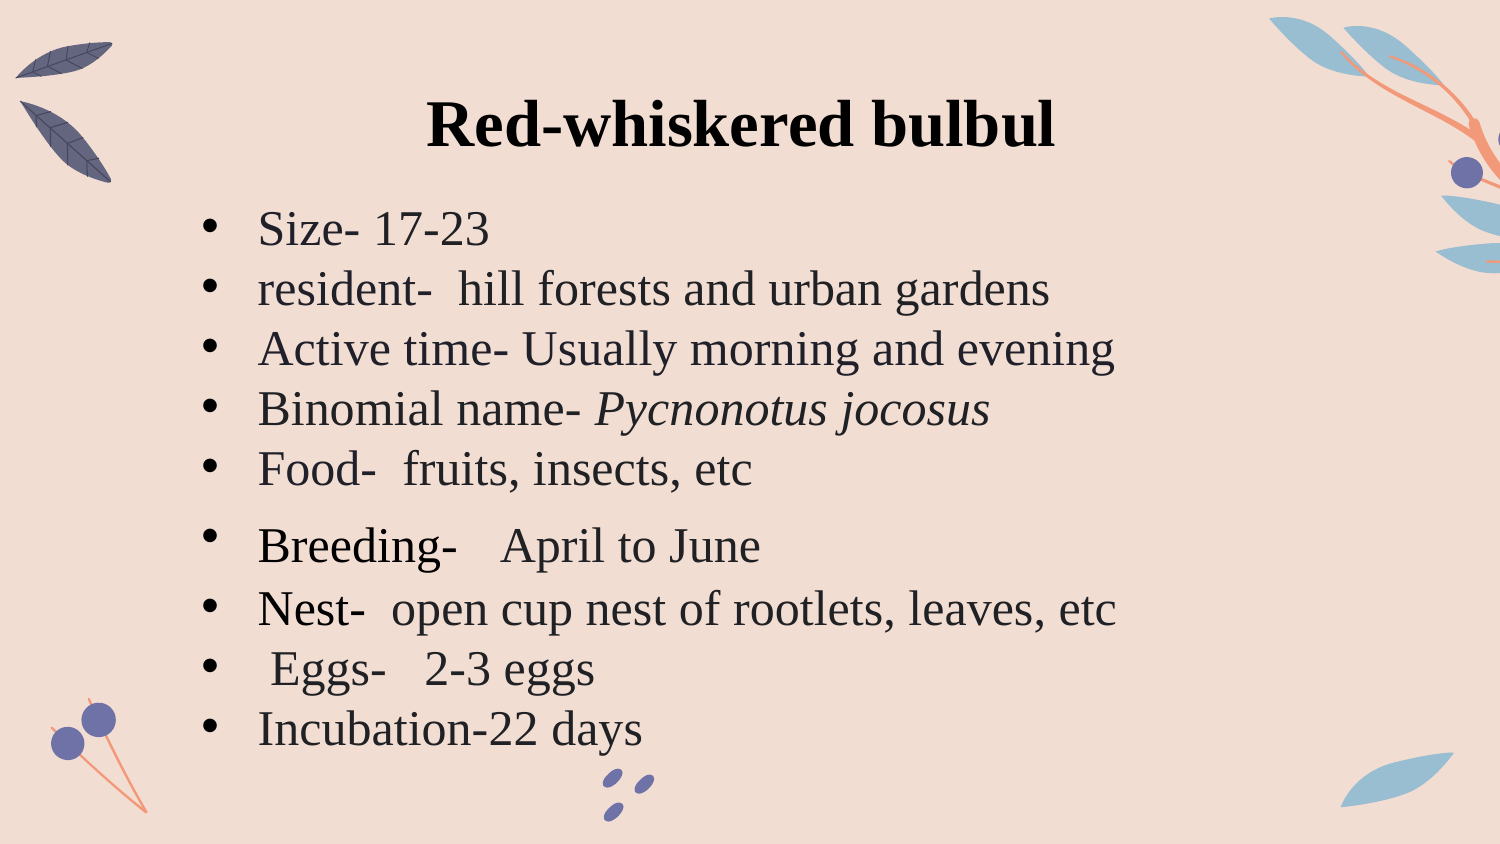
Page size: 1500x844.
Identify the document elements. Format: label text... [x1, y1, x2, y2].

title Red-whiskered bulbul [118, 72, 1382, 167]
text_box Size- 17-23 resident- hill forests and urban gardens Active time- Usually morning and evening Binomial name- Pycnonotus jocosus Food- fruits, insects, etc Breeding- April to June Nest- open cup nest of rootlets, leaves, etc Eggs- 2-3 eggs Incubation-22 days [186, 188, 1269, 763]
